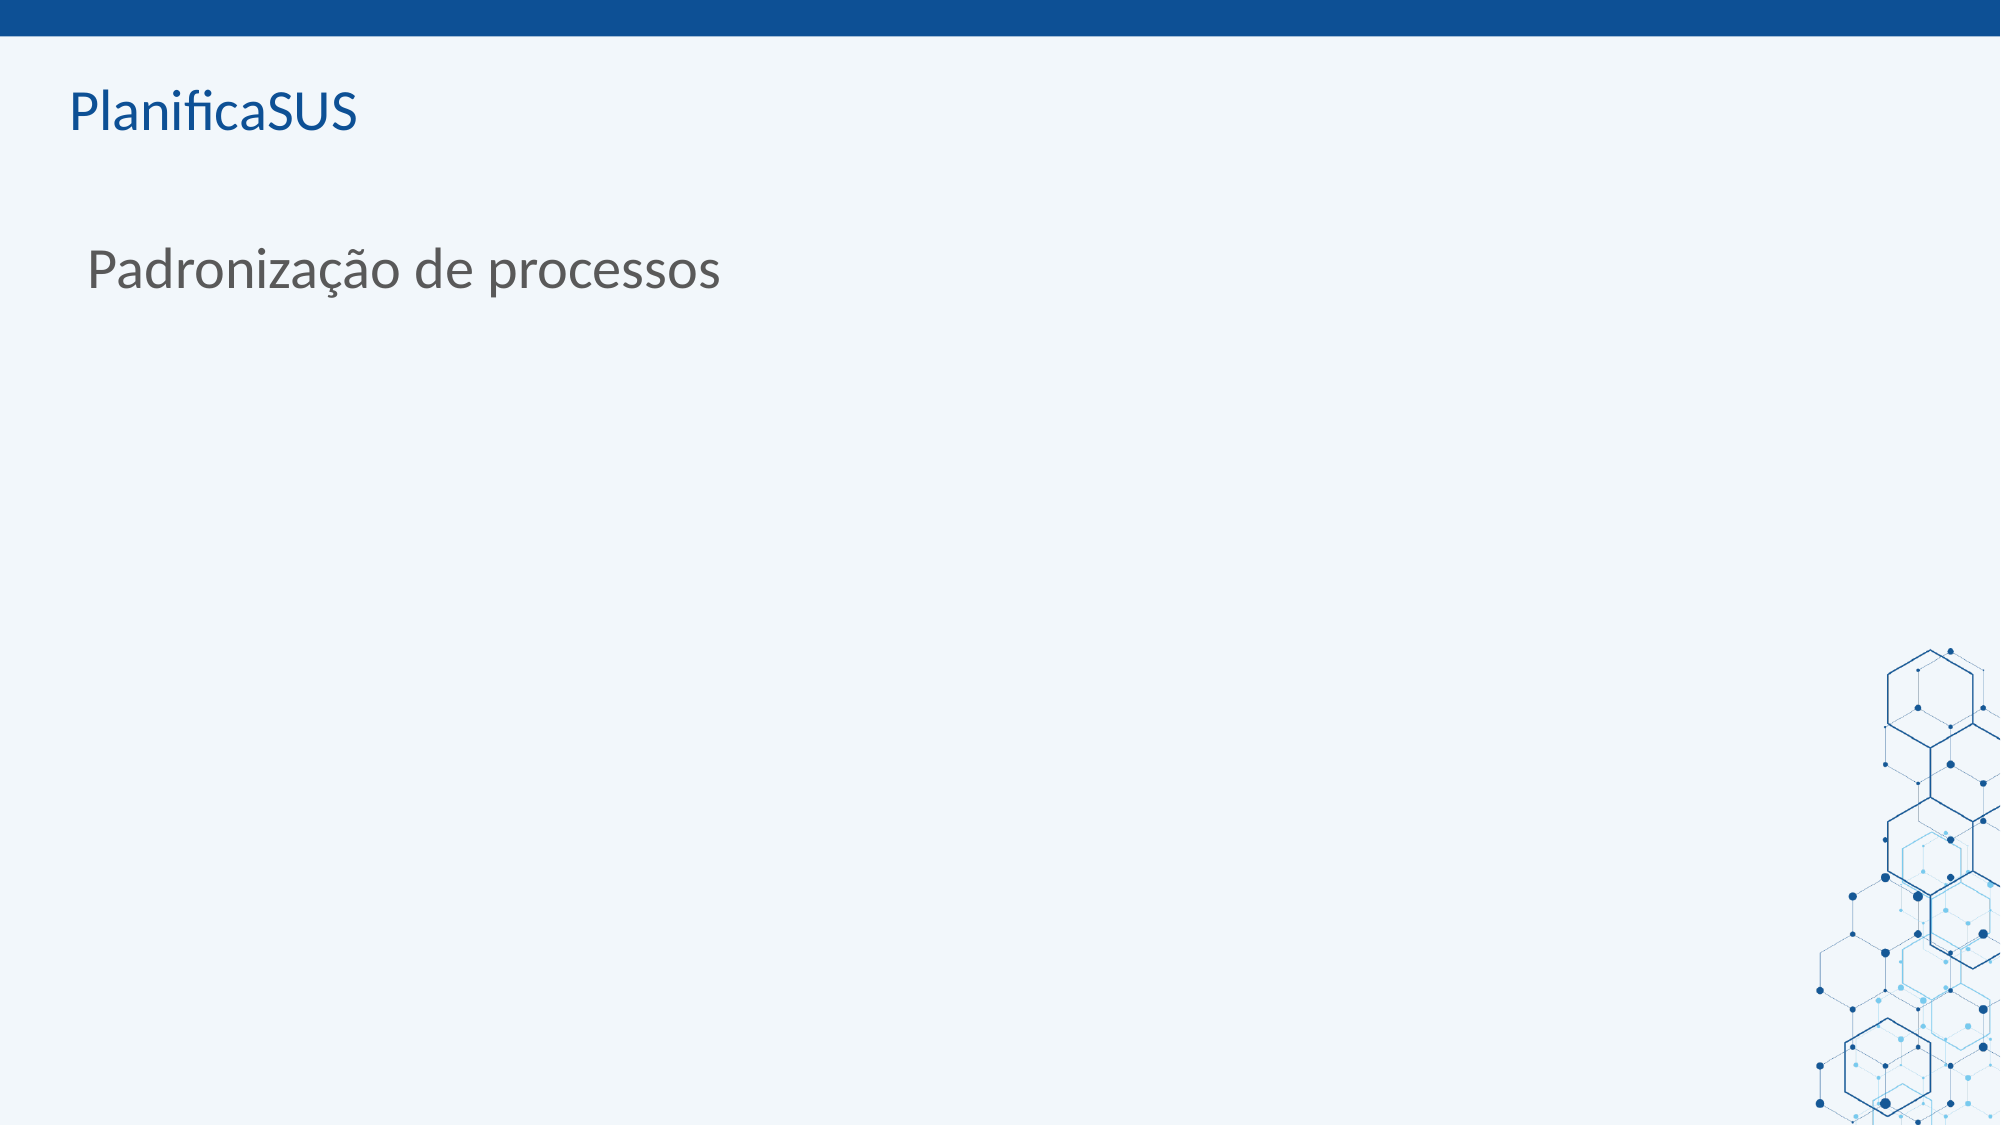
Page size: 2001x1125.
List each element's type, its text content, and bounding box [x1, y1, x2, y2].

title Padronização de processos [72, 160, 1722, 379]
picture [1793, 648, 2001, 1125]
